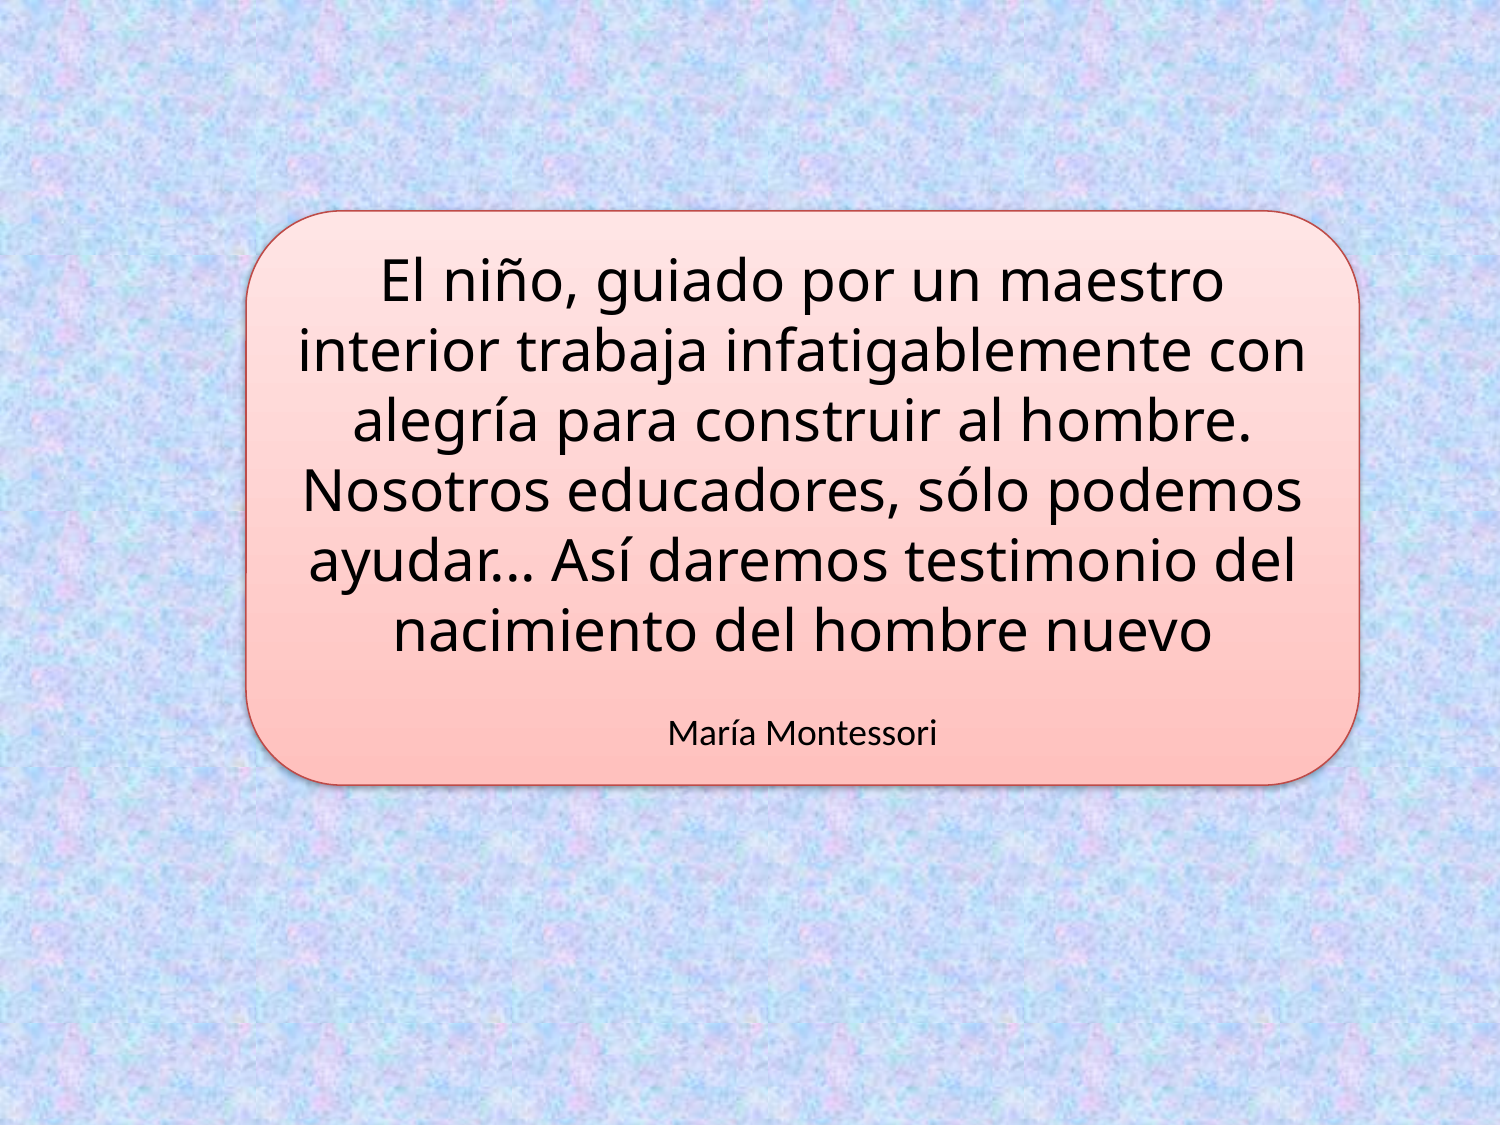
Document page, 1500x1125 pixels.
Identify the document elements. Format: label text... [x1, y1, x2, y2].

text_box El niño, guiado por un maestro interior trabaja infatigablemente con alegría para construir al hombre. Nosotros educadores, sólo podemos ayudar... Así daremos testimonio del nacimiento del hombre nuevo María Montessori [245, 210, 1361, 786]
picture [0, 0, 1500, 1125]
